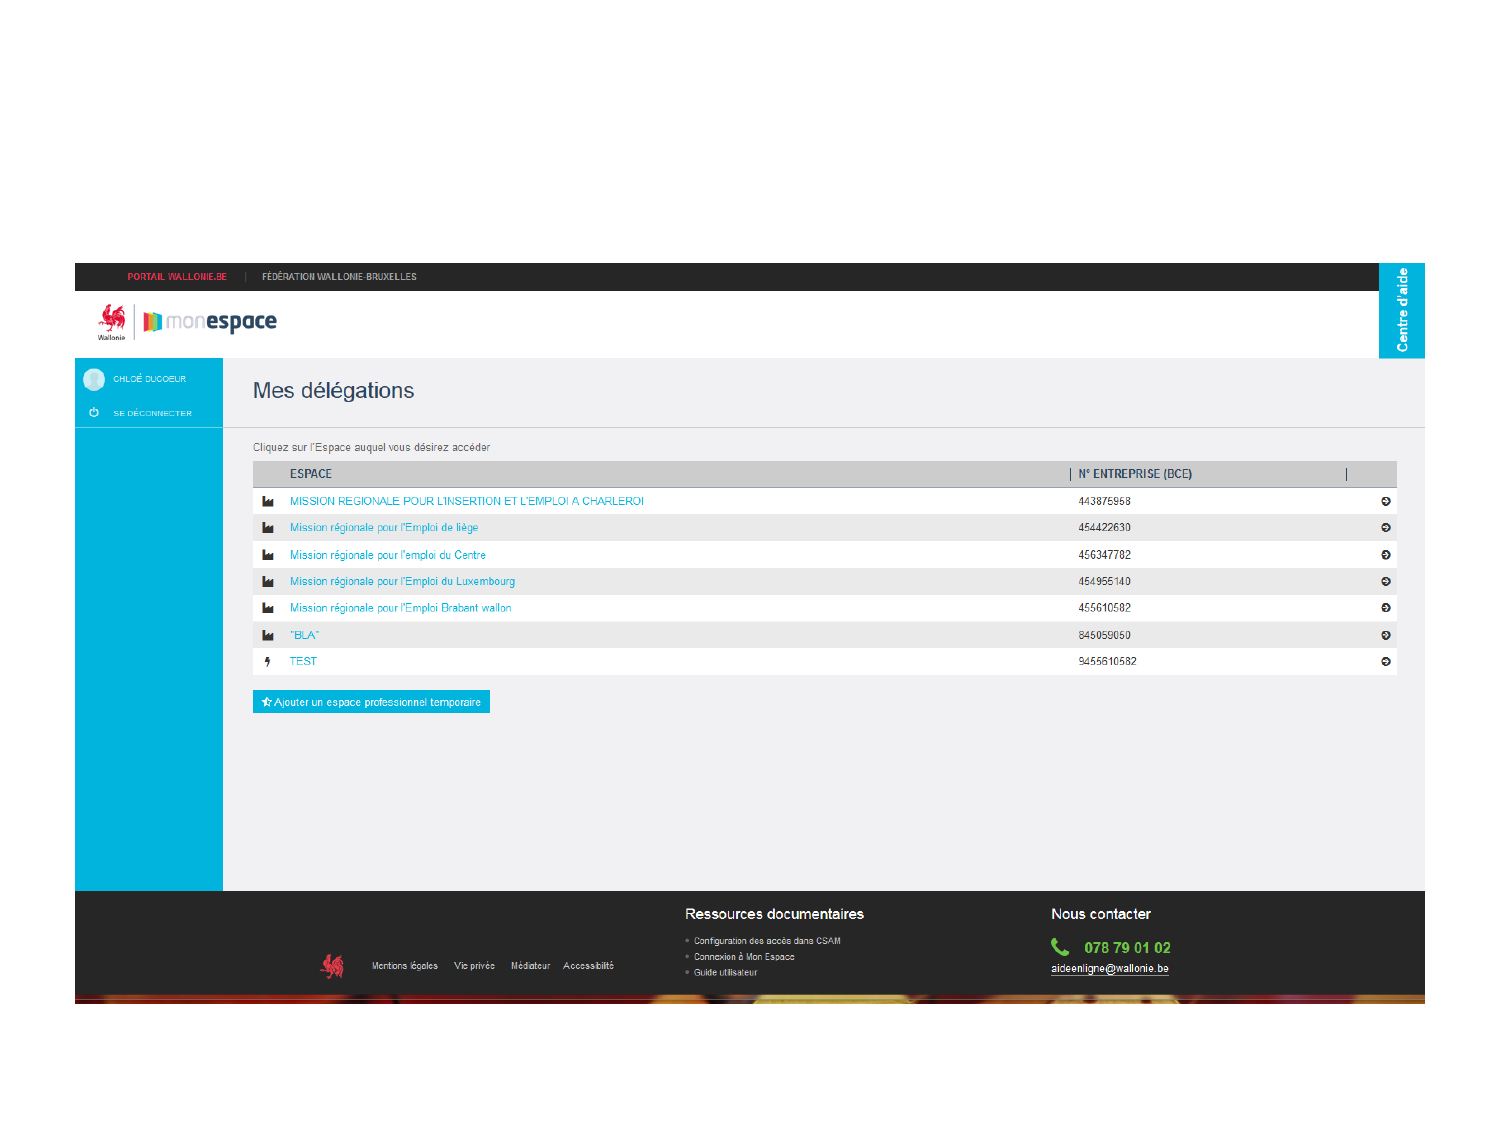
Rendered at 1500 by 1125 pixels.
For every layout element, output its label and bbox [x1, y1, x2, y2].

list [74, 263, 1426, 1004]
